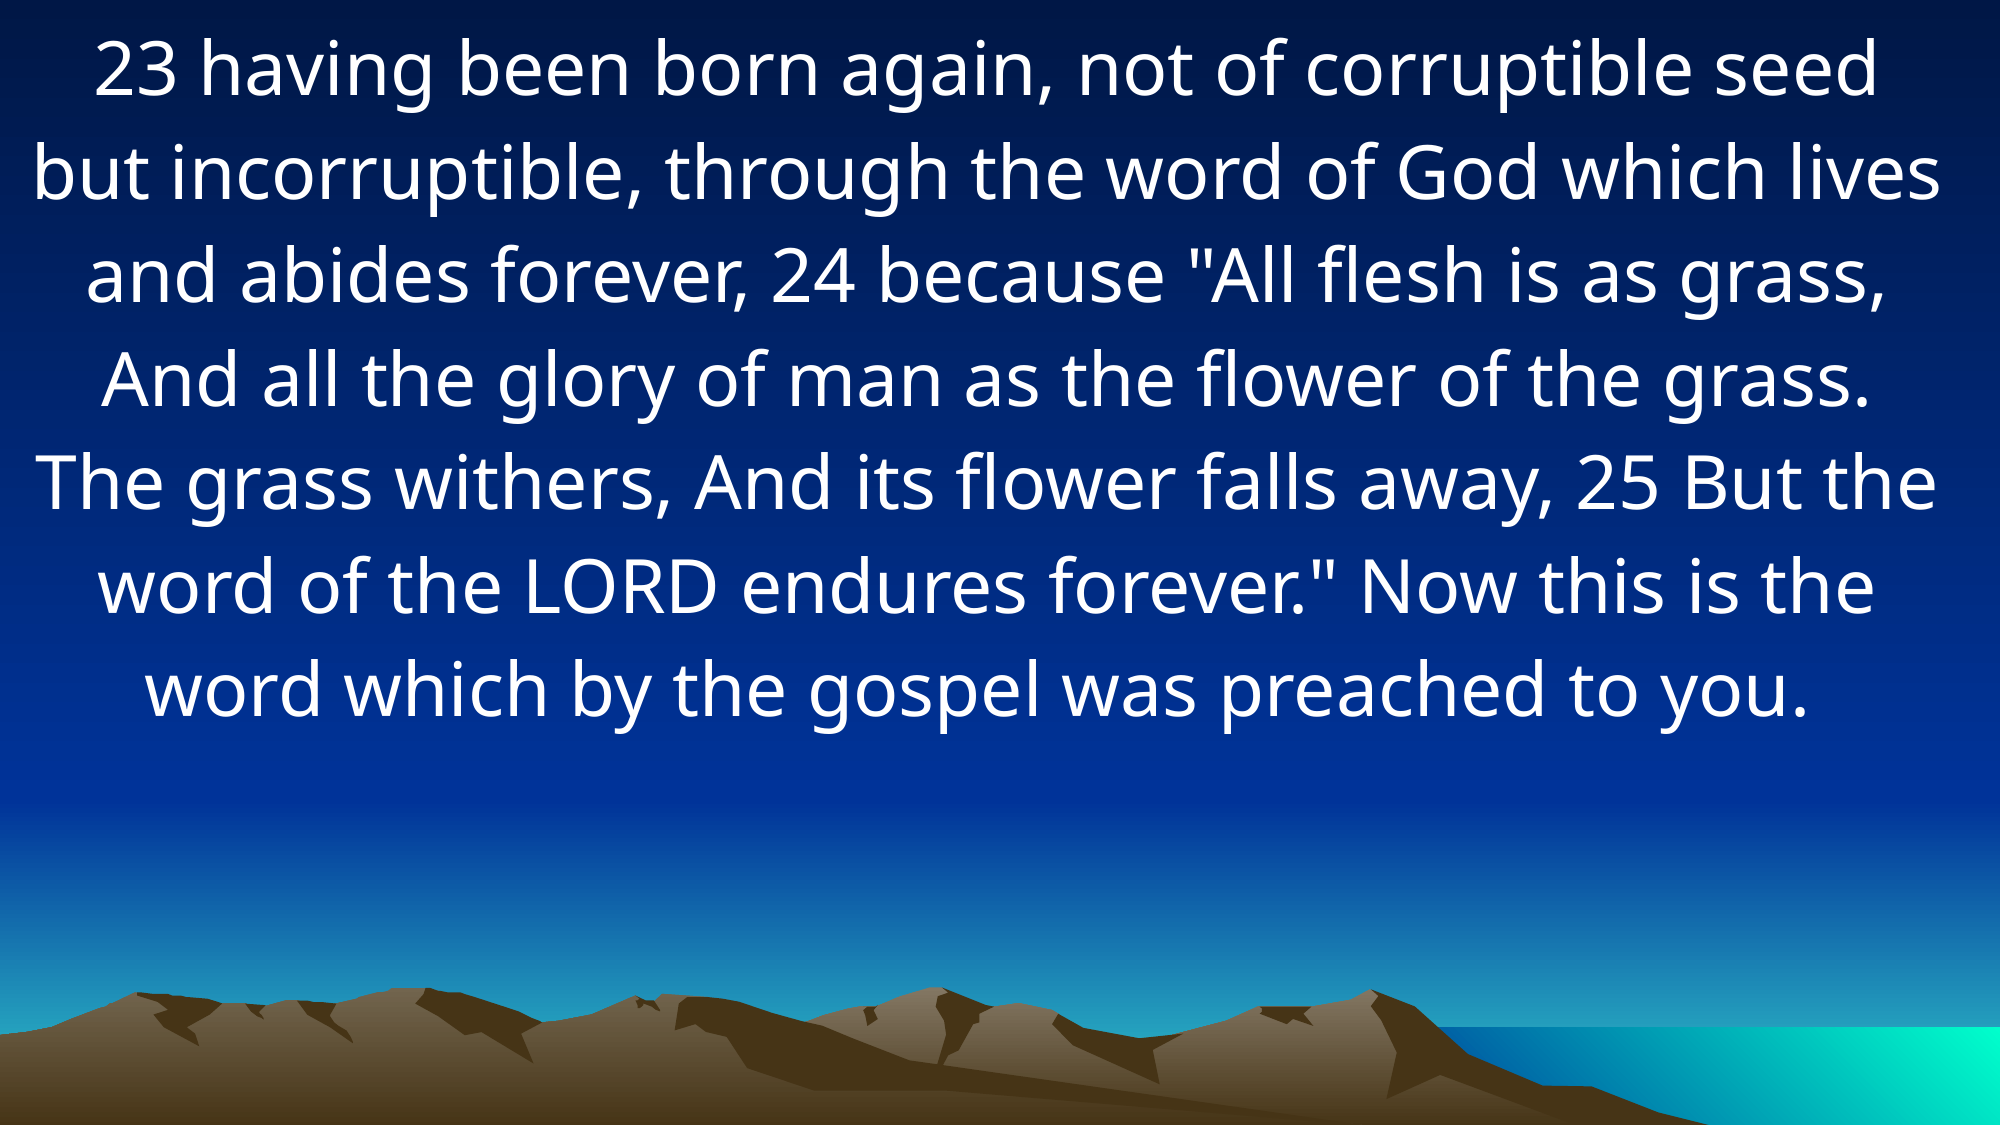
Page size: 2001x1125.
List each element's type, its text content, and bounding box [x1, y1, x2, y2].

text_box 23 having been born again, not of corruptible seed but incorruptible, through the word of God which lives and abides forever, 24 because "All flesh is as grass, And all the glory of man as the flower of the grass. The grass withers, And its flower falls away, 25 But the word of the LORD endures forever." Now this is the word which by the gospel was preached to you. [12, 0, 1963, 988]
